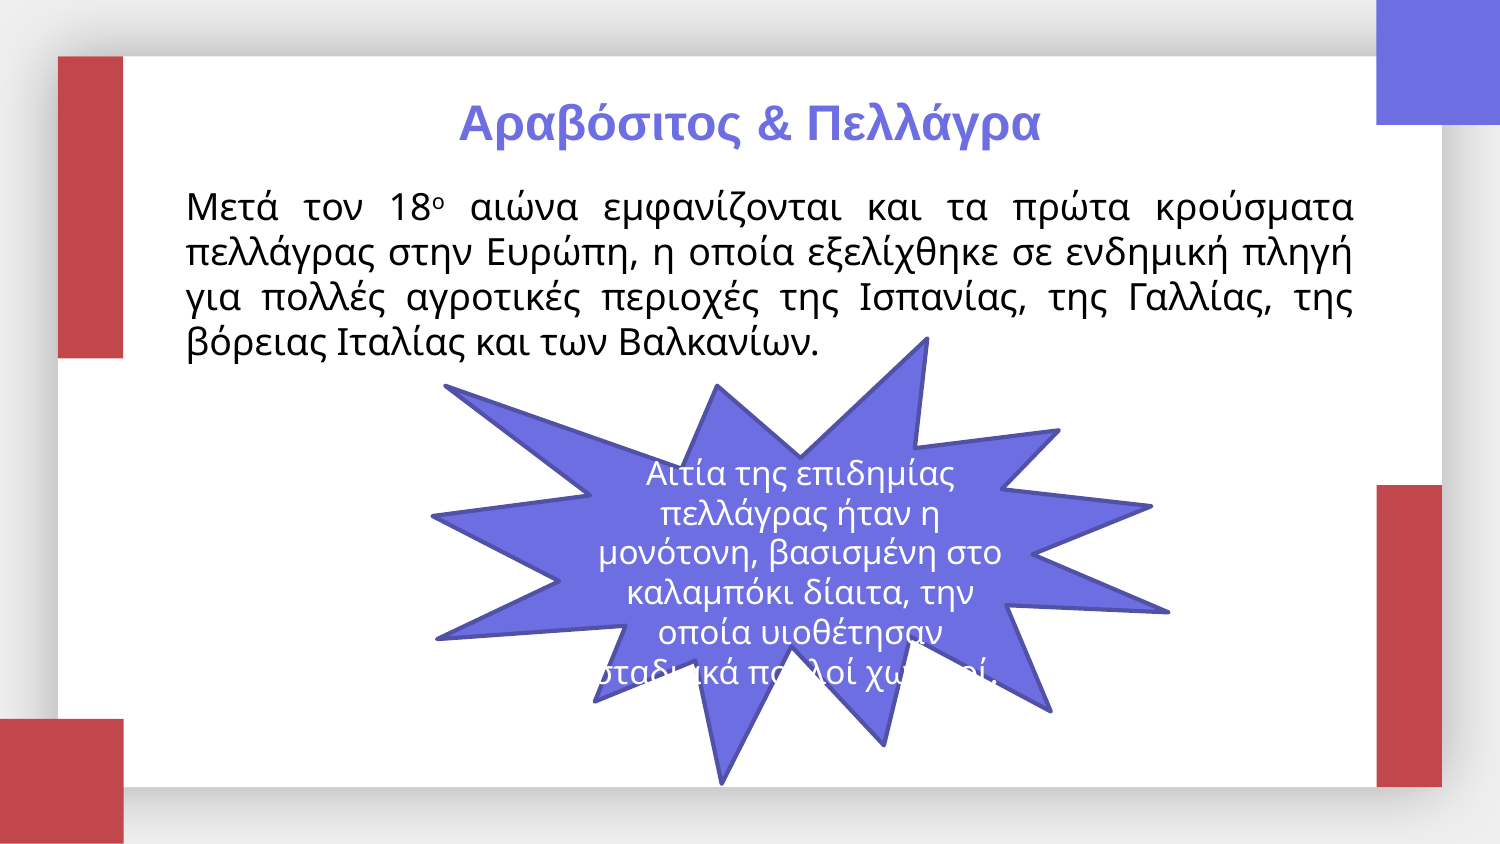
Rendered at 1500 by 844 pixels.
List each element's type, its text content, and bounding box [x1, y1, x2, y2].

text_box [837, 699, 898, 748]
text_box Μετά τον 18ο αιώνα εμφανίζονται και τα πρώτα κρούσματα πελλάγρας στην Ευρώπη, η οποία εξελίχθηκε σε ενδημική πληγή για πολλές αγροτικές περιοχές της Ισπανίας, της Γαλλίας, της βόρειας Ιταλίας και των Βαλκανίων. [170, 175, 1370, 446]
text_box [592, 699, 607, 704]
title Αραβόσιτος & Πελλάγρα [306, 75, 1194, 147]
text_box [812, 336, 930, 444]
text_box [443, 383, 618, 480]
text_box [430, 496, 566, 642]
text_box [689, 383, 788, 444]
text_box [1035, 490, 1171, 615]
text_box [1022, 668, 1053, 714]
text_box Αιτία της επιδημίας πελλάγρας ήταν η μονότονη, βασισμένη στο καλαμπόκι δίαιτα, την οποία υιοθέτησαν σταδιακά πολλοί χωρικοί. [566, 444, 1035, 699]
text_box [701, 699, 768, 786]
text_box [931, 428, 1061, 458]
